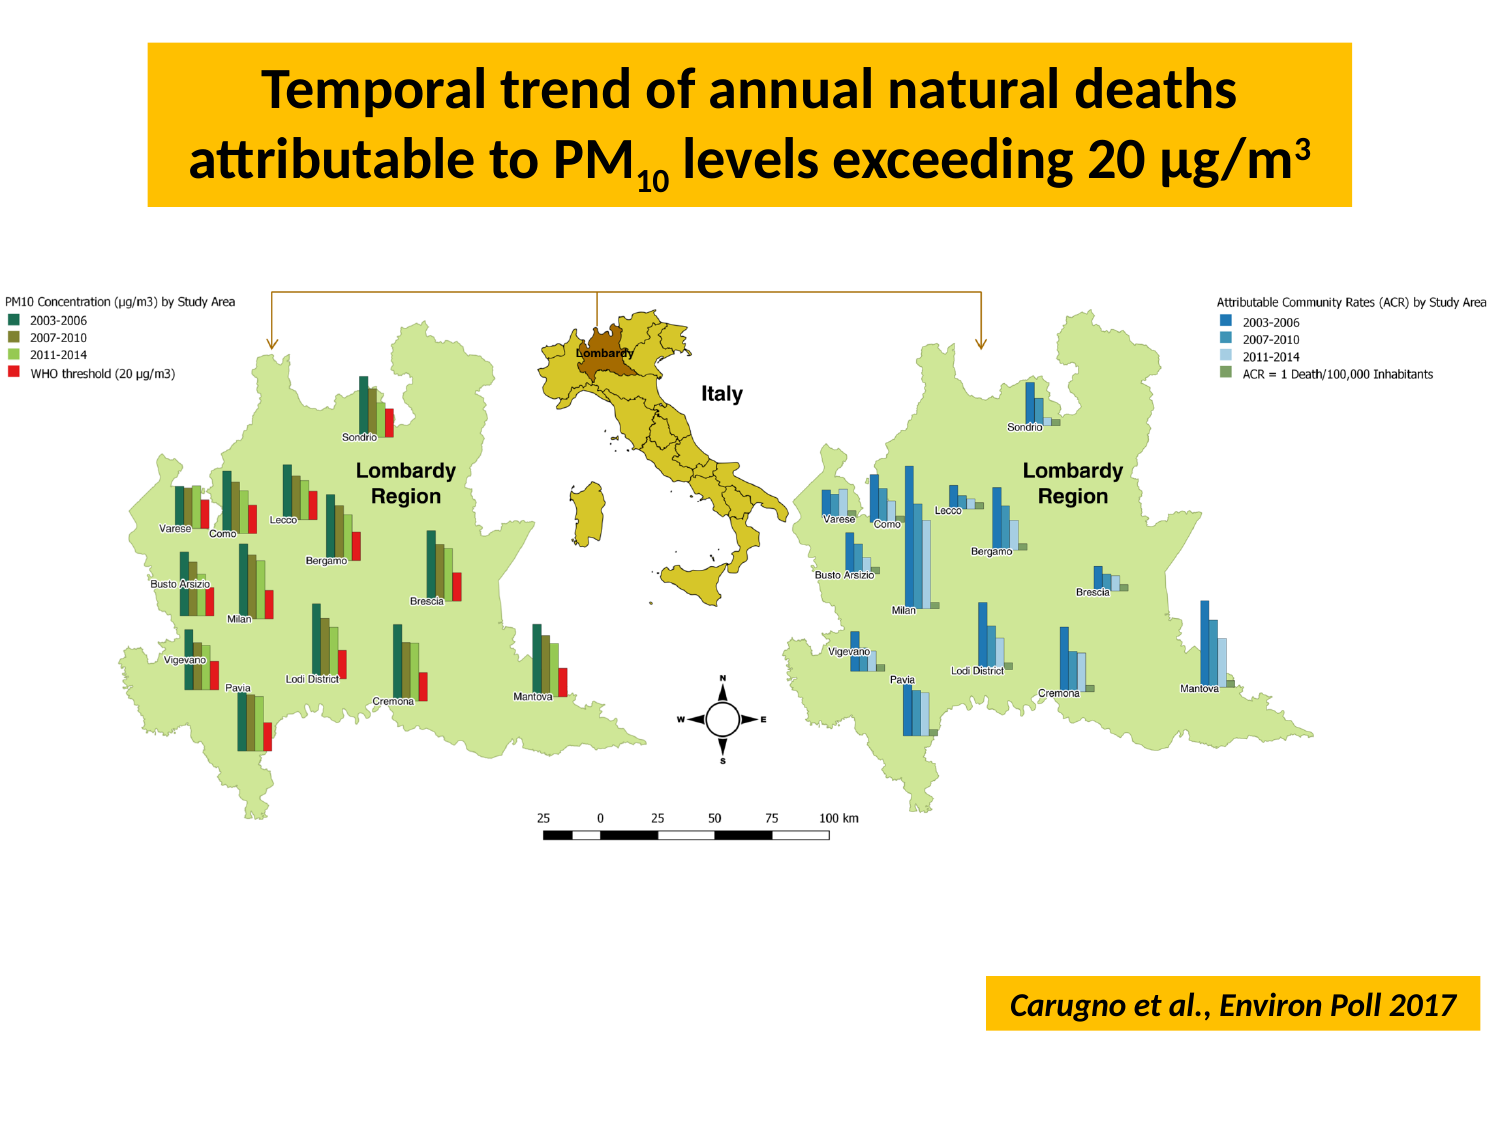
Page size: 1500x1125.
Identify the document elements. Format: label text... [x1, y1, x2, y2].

text_box Temporal trend of annual natural deaths attributable to PM10 levels exceeding 20 µg/m3 [147, 42, 1353, 207]
picture [0, 262, 1500, 863]
text_box Carugno et al., Environ Poll 2017 [986, 976, 1481, 1031]
